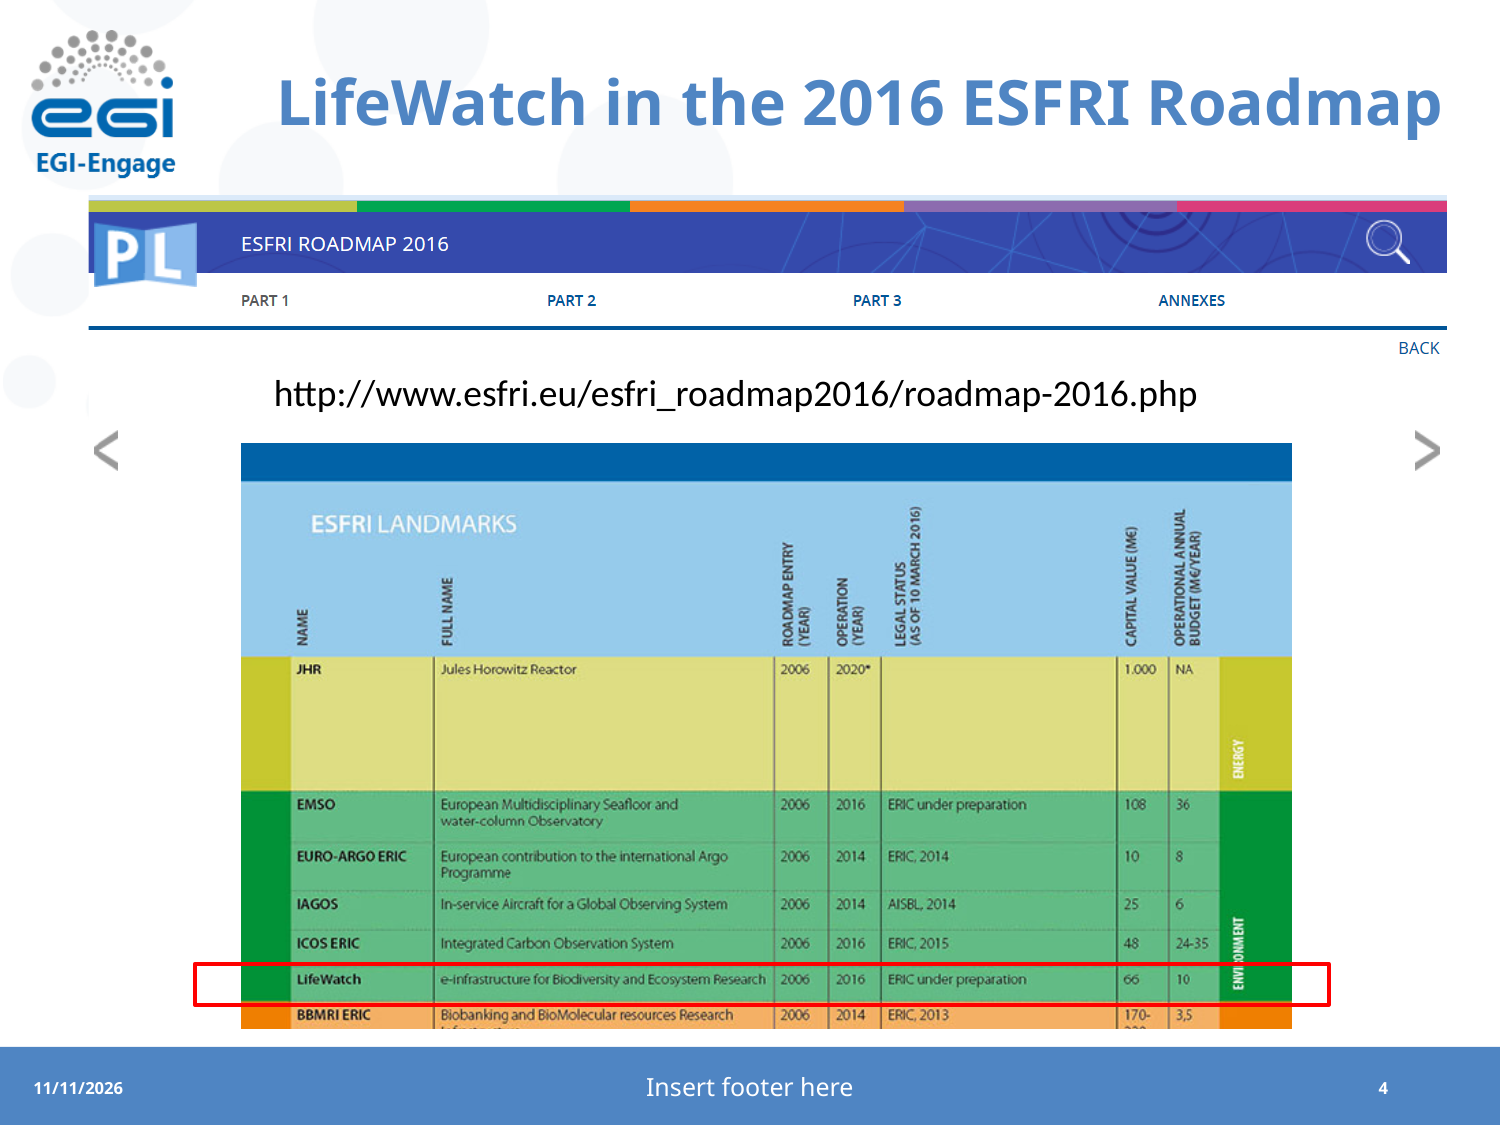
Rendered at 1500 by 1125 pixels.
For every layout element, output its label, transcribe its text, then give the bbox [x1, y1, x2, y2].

footer Insert footer here [194, 1058, 1306, 1119]
title LifeWatch in the 2016 ESFRI Roadmap [253, 30, 1459, 171]
picture [3, 0, 1448, 1030]
